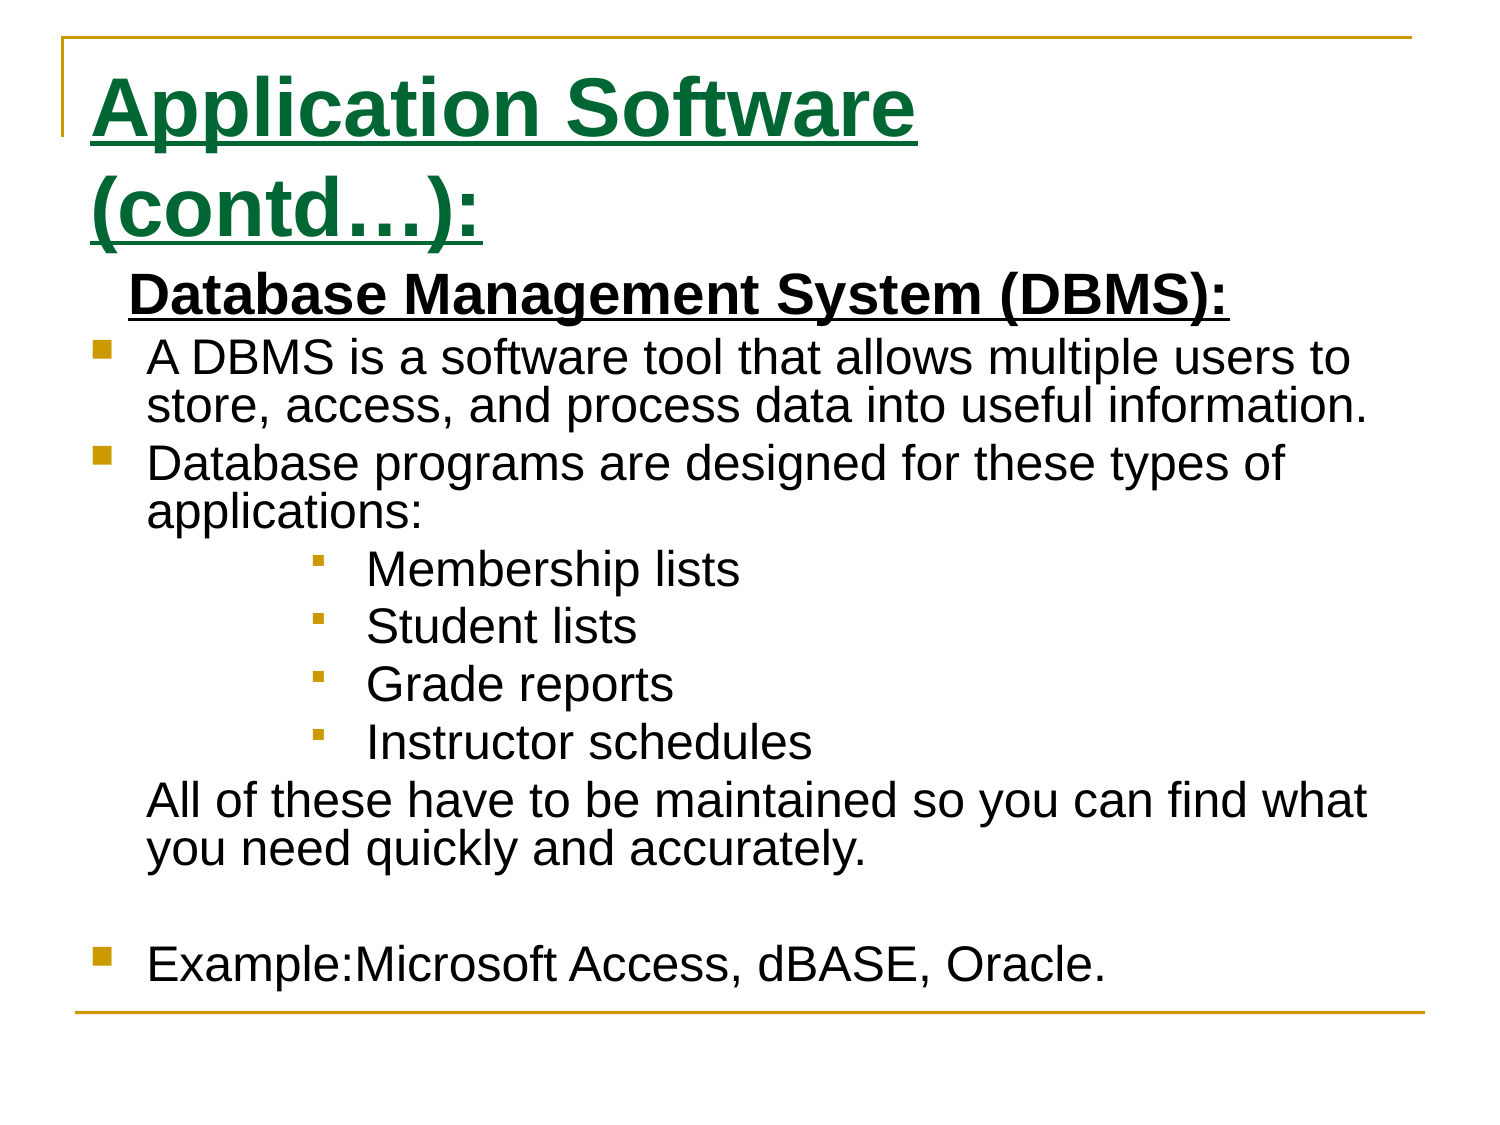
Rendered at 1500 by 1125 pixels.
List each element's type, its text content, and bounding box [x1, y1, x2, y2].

title Application Software (contd…): [75, 45, 1438, 275]
list Database Management System (DBMS): A DBMS is a software tool that allows multiple users to store, access, and process data into useful information. Database programs are designed for these types of applications: Membership lists Student lists Grade reports Instructor schedules All of these have to be maintained so you can find what you need quickly and accurately. Example:Microsoft Access, dBASE, Oracle. [75, 262, 1425, 1006]
